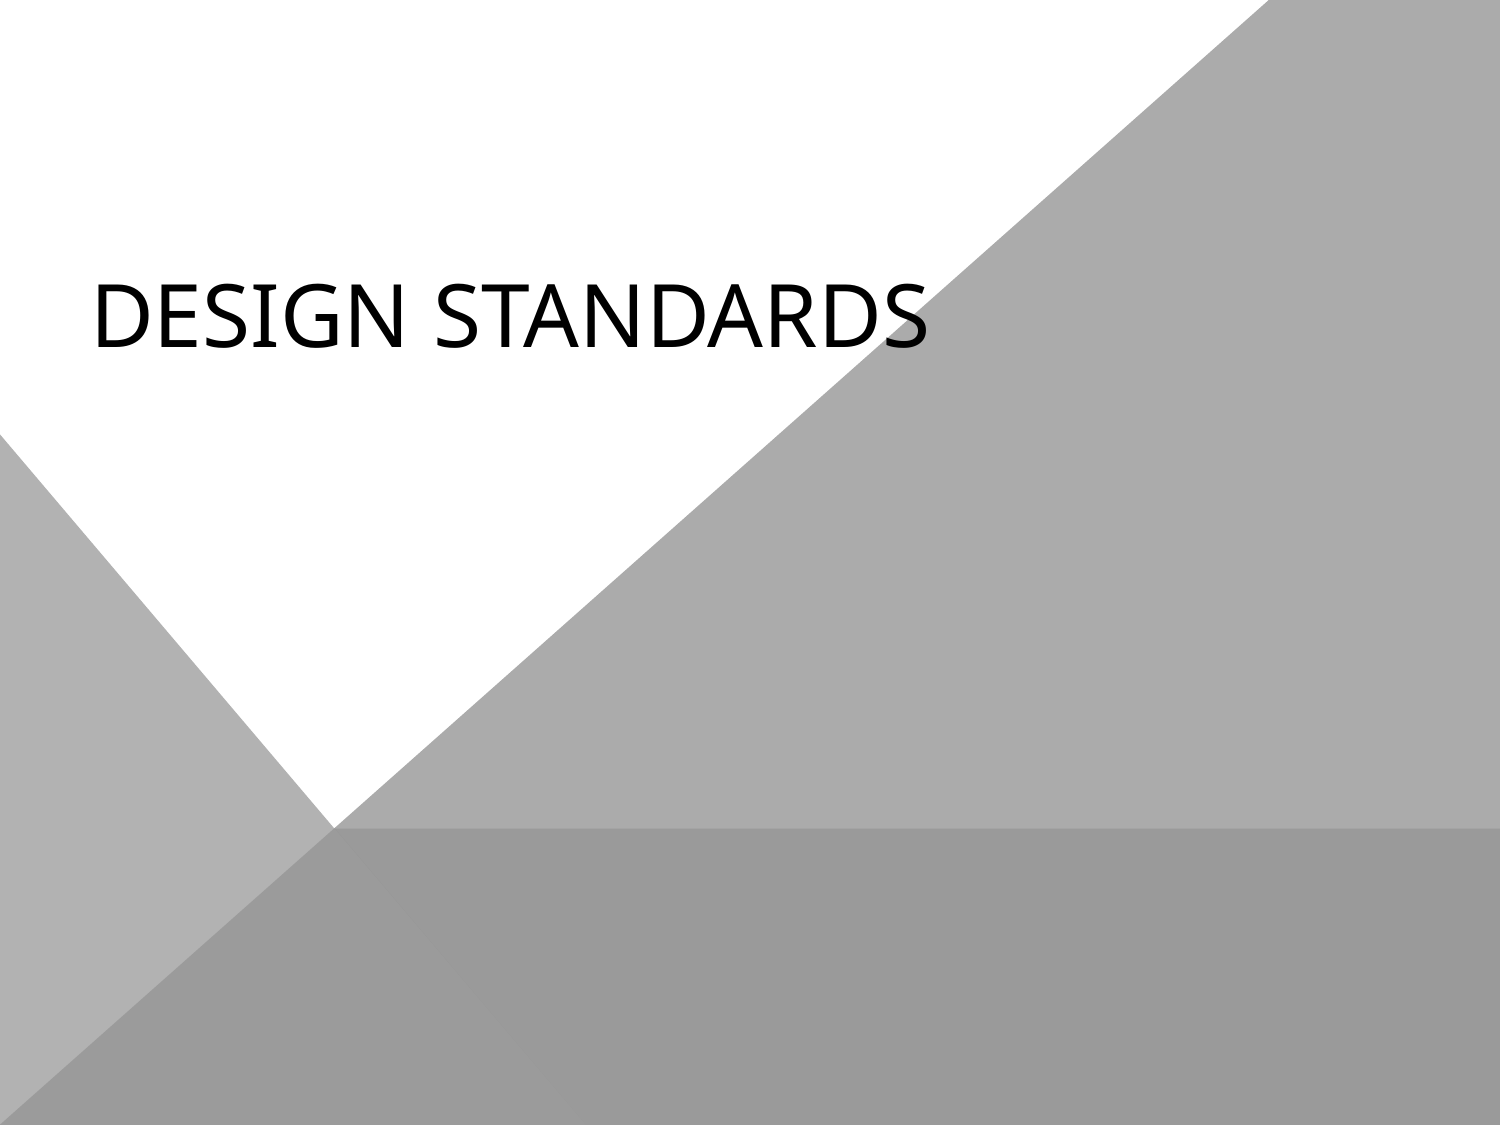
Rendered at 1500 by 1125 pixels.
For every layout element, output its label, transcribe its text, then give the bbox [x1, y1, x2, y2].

title Design Standards [75, 125, 1350, 367]
